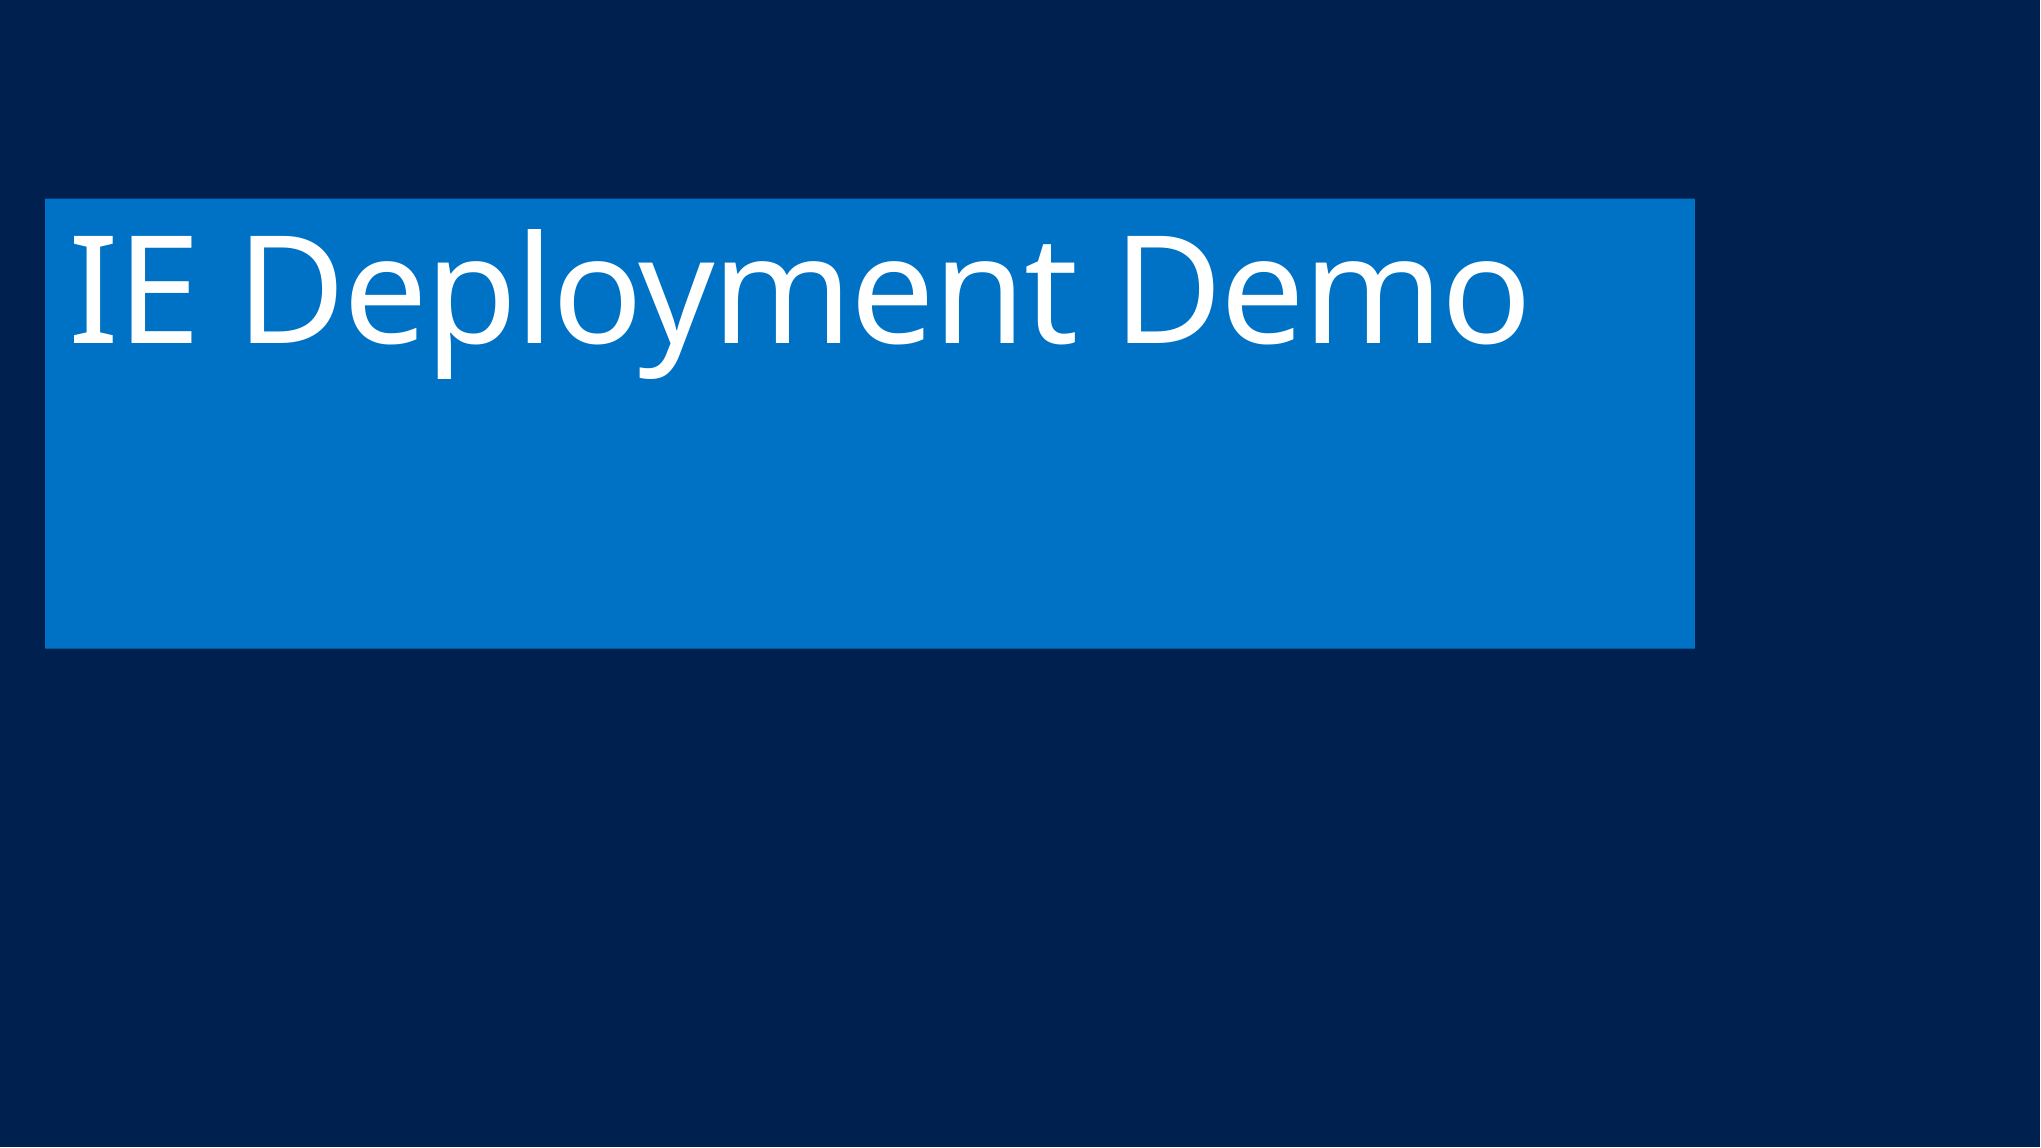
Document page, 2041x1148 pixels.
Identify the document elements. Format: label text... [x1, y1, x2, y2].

title IE Deployment Demo [45, 198, 1695, 651]
